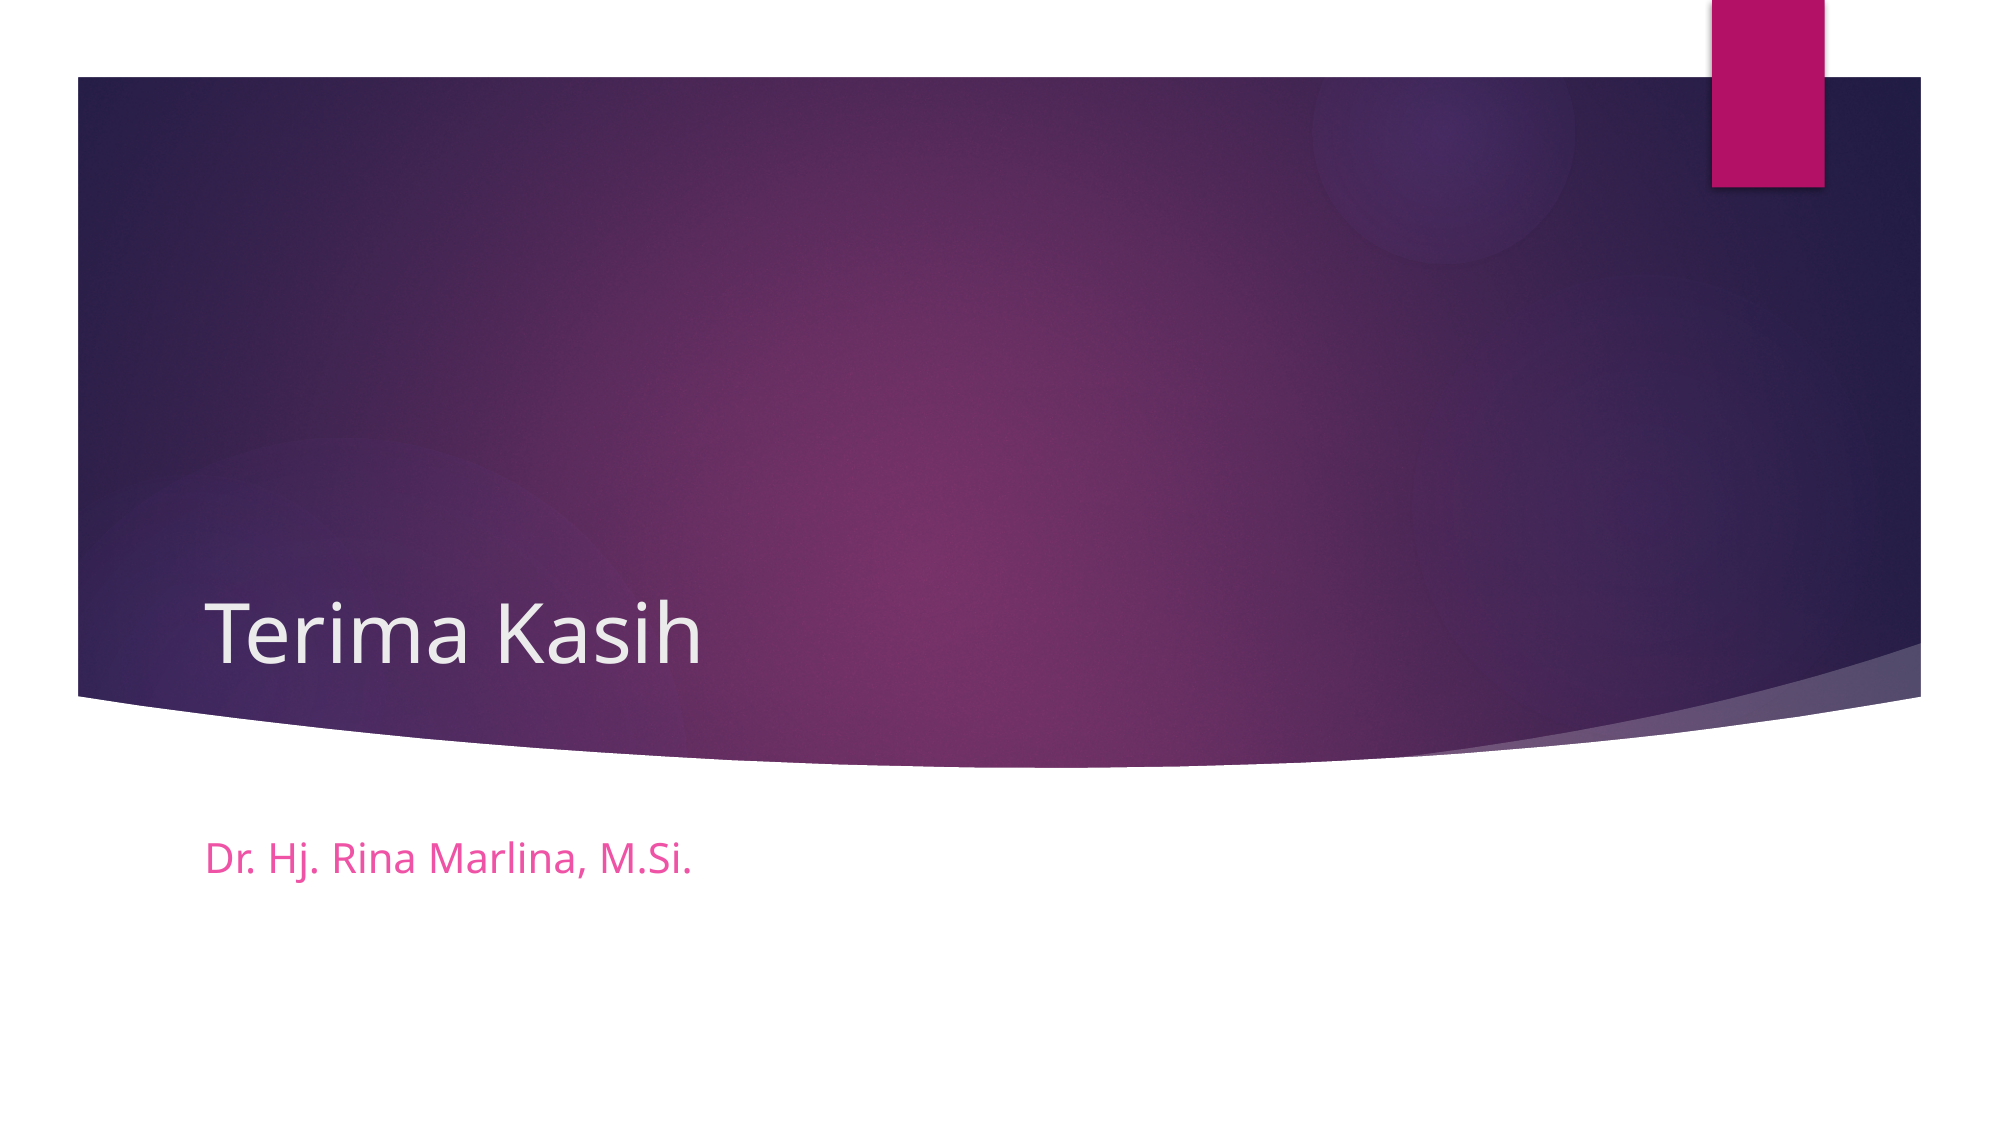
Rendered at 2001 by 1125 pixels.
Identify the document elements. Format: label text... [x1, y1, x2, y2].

title Terima Kasih [189, 388, 1638, 688]
list Dr. Hj. Rina Marlina, M.Si. [189, 824, 1638, 966]
